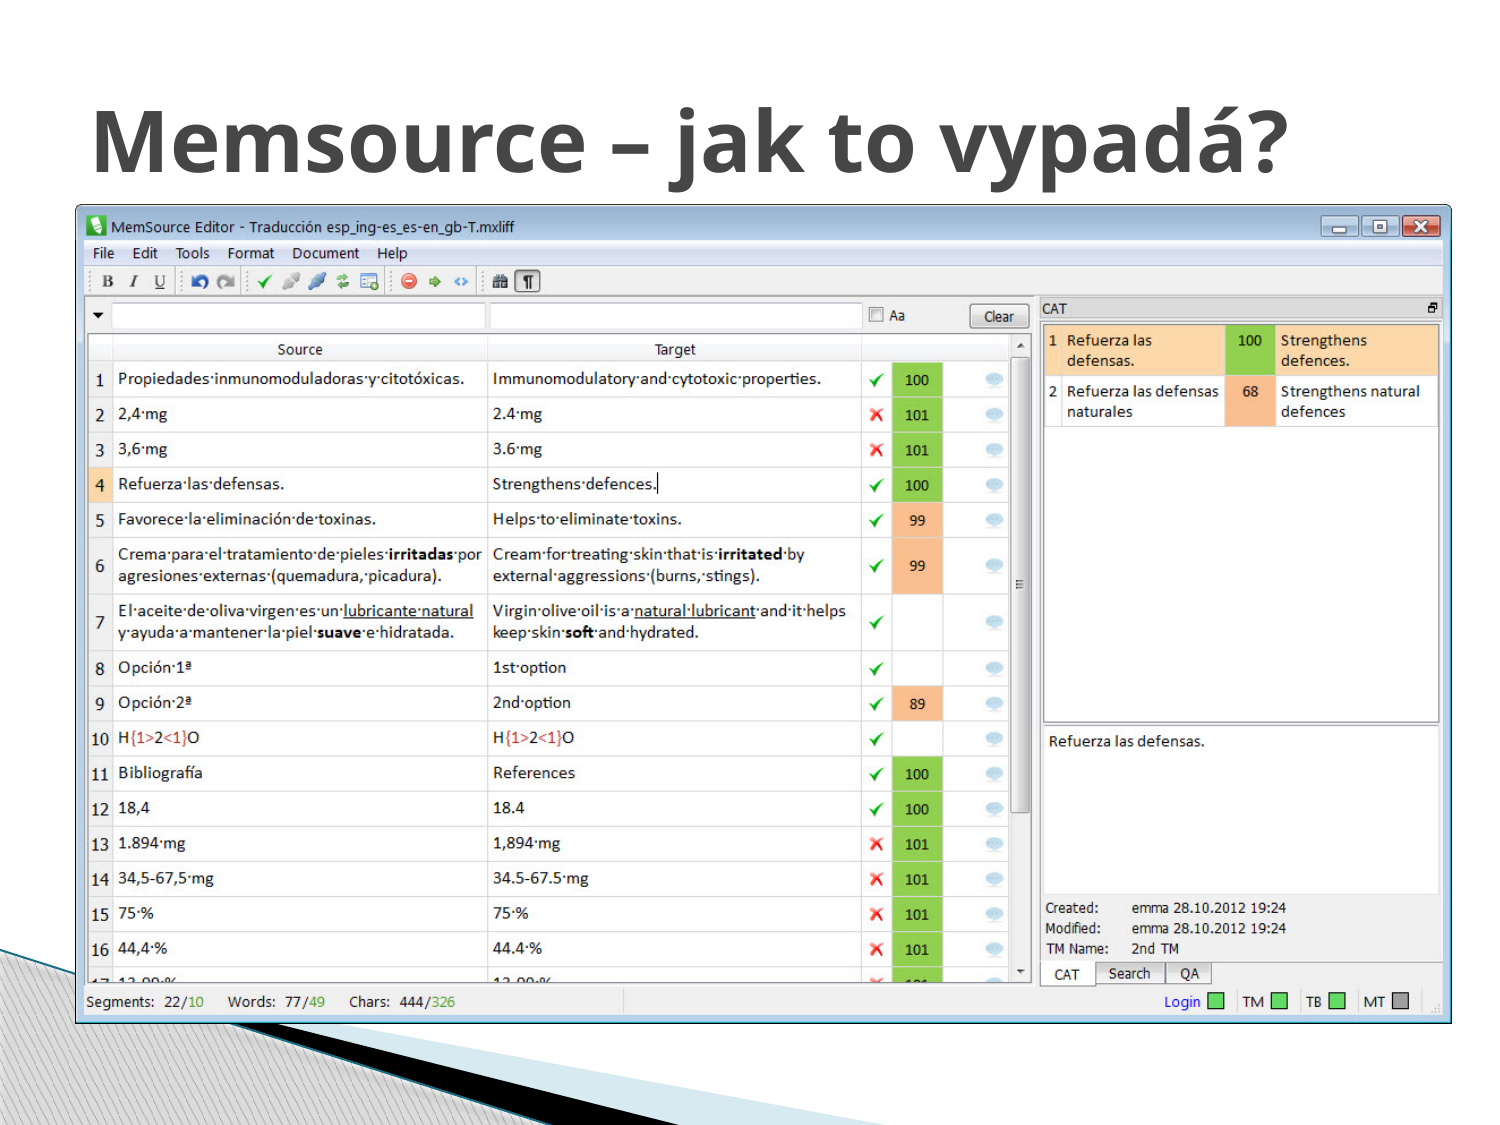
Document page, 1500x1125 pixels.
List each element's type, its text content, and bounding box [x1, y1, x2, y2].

picture [74, 204, 1452, 1025]
title Memsource – jak to vypadá? [75, 45, 1425, 204]
